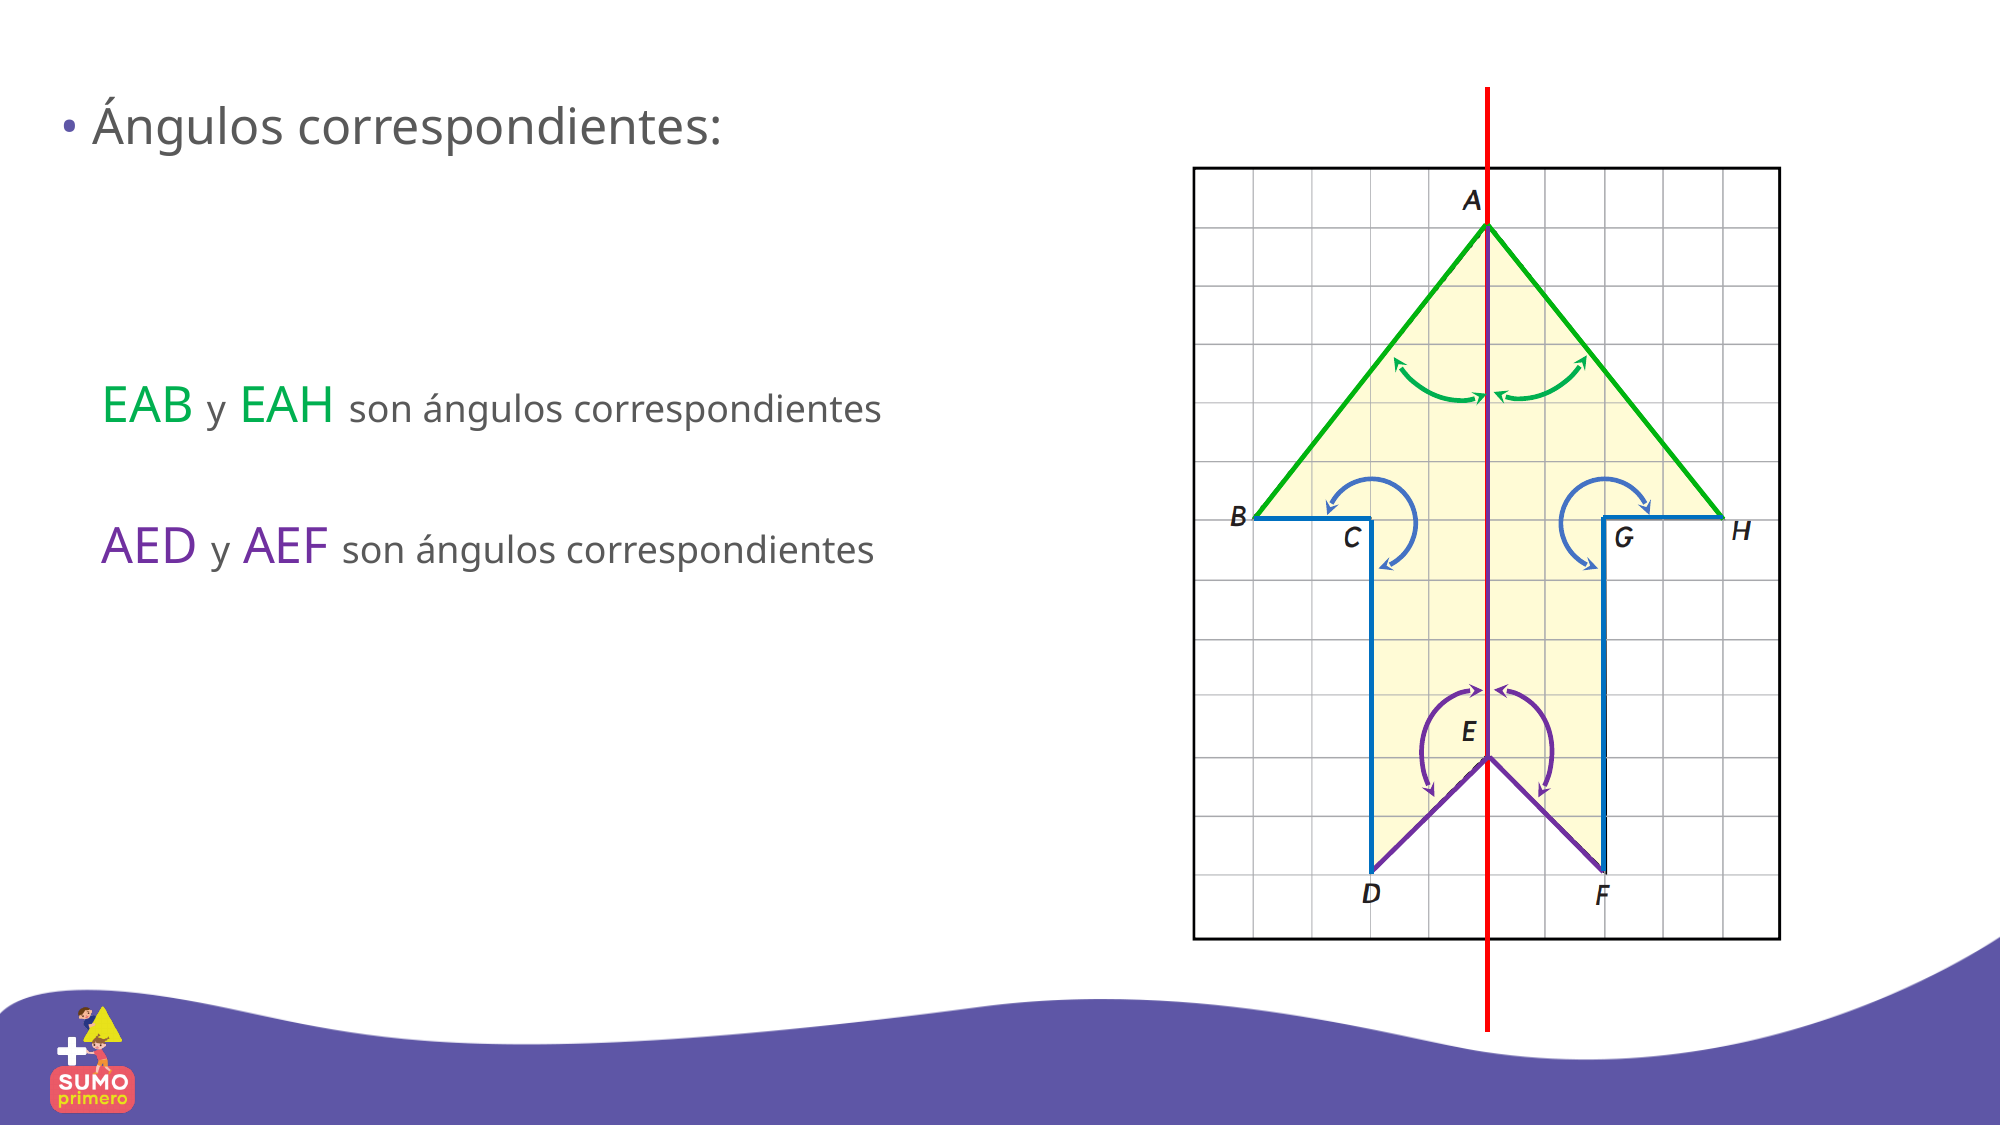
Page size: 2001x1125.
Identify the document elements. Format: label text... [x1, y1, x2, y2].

text_box AED y AEF son ángulos correspondientes [86, 505, 1131, 581]
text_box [1253, 224, 1484, 520]
text_box EAB y EAH son ángulos correspondientes [86, 365, 1131, 441]
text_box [1487, 224, 1724, 520]
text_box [1489, 756, 1598, 873]
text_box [1375, 756, 1488, 873]
text_box • Ángulos correspondientes: [45, 87, 1109, 190]
picture [0, 69, 2000, 1125]
